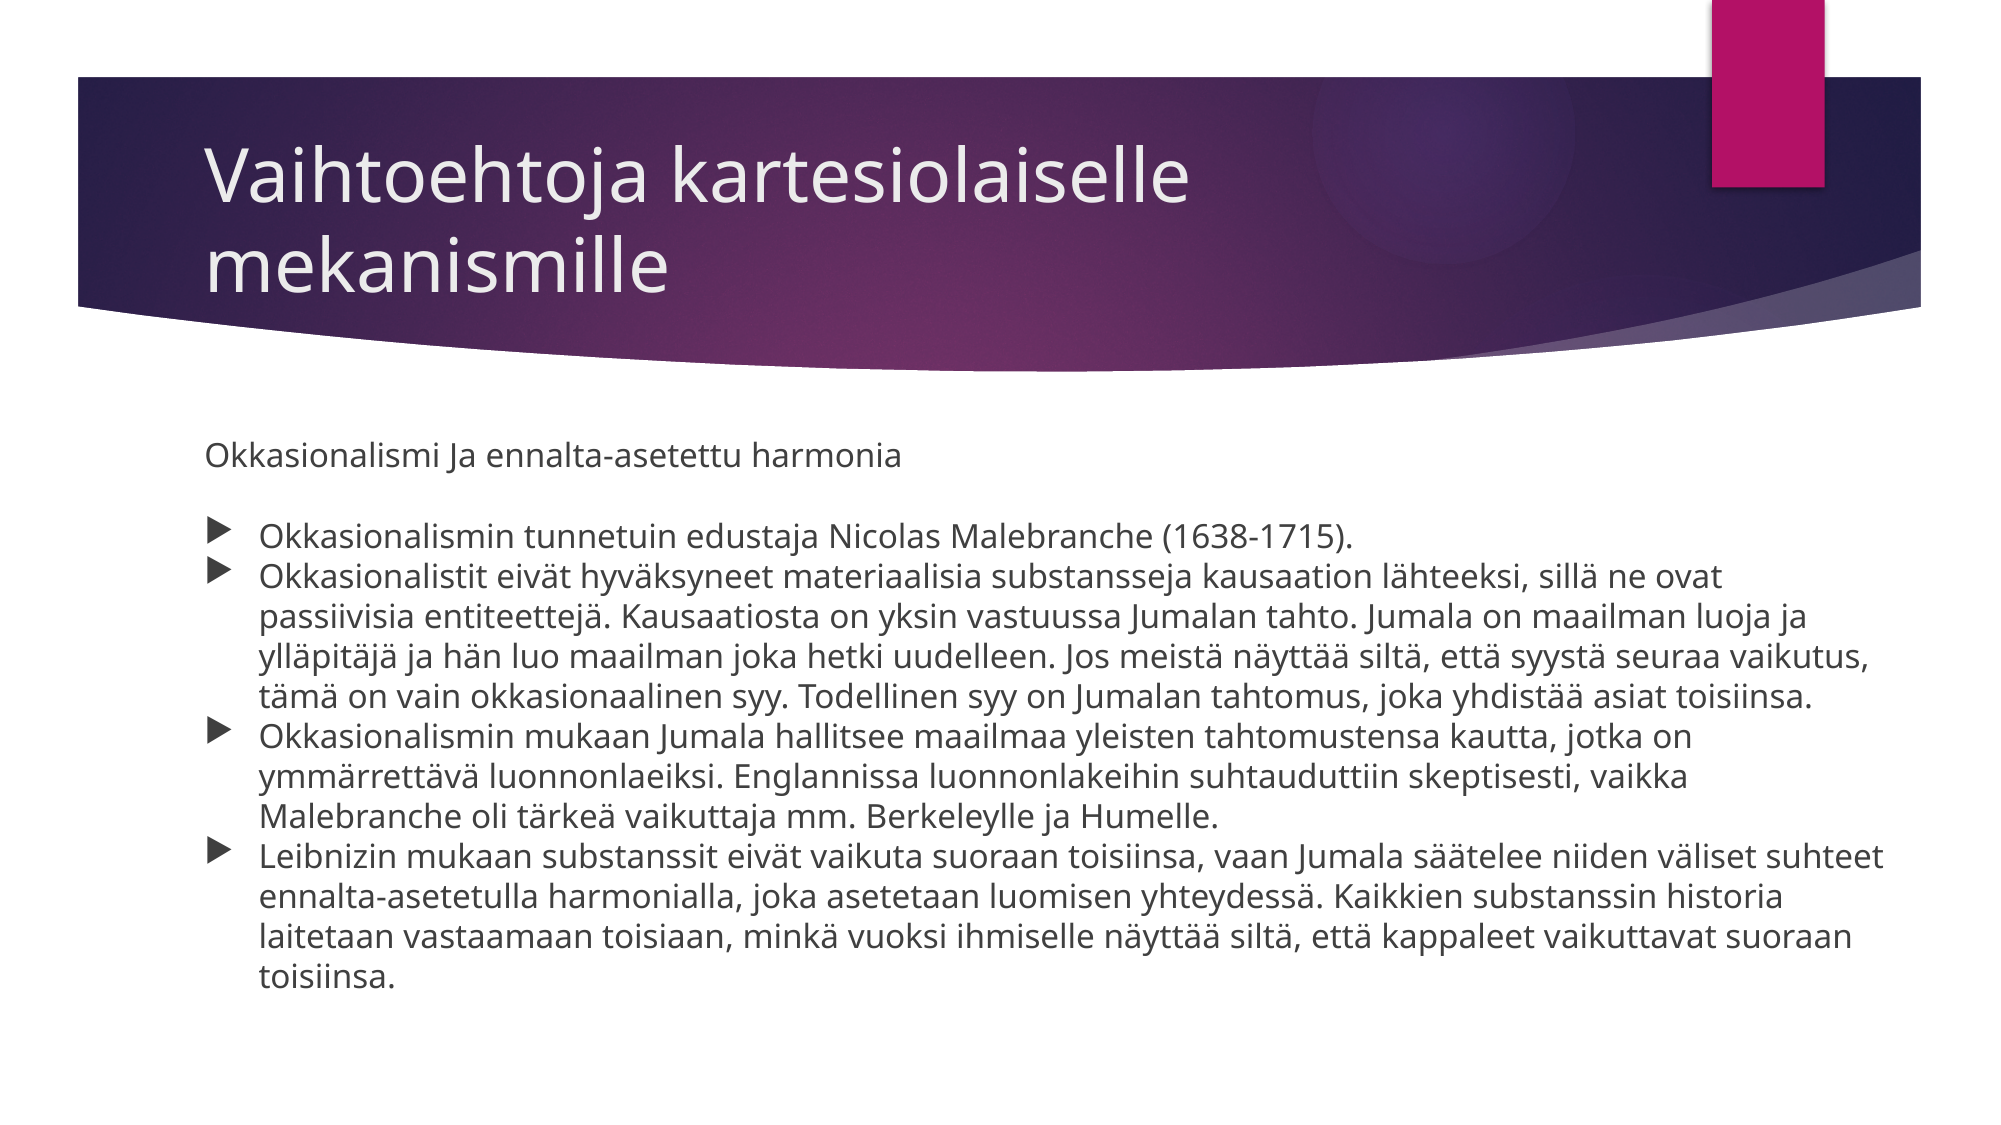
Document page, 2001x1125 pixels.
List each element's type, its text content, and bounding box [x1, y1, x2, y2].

title Vaihtoehtoja kartesiolaiselle mekanismille [189, 159, 1627, 276]
list Okkasionalismi Ja ennalta-asetettu harmonia Okkasionalismin tunnetuin edustaja Nicolas Malebranche (1638-1715). Okkasionalistit eivät hyväksyneet materiaalisia substansseja kausaation lähteeksi, sillä ne ovat passiivisia entiteettejä. Kausaatiosta on yksin vastuussa Jumalan tahto. Jumala on maailman luoja ja ylläpitäjä ja hän luo maailman joka hetki uudelleen. Jos meistä näyttää siltä, että syystä seuraa vaikutus, tämä on vain okkasionaalinen syy. Todellinen syy on Jumalan tahtomus, joka yhdistää asiat toisiinsa. Okkasionalismin mukaan Jumala hallitsee maailmaa yleisten tahtomustensa kautta, jotka on ymmärrettävä luonnonlaeiksi. Englannissa luonnonlakeihin suhtauduttiin skeptisesti, vaikka Malebranche oli tärkeä vaikuttaja mm. Berkeleylle ja Humelle. Leibnizin mukaan substanssit eivät vaikuta suoraan toisiinsa, vaan Jumala säätelee niiden väliset suhteet ennalta-asetetulla harmonialla, joka asetetaan luomisen yhteydessä. Kaikkien substanssin historia laitetaan vastaamaan toisiaan, minkä vuoksi ihmiselle näyttää siltä, että kappaleet vaikuttavat suoraan toisiinsa. [189, 427, 1903, 1045]
